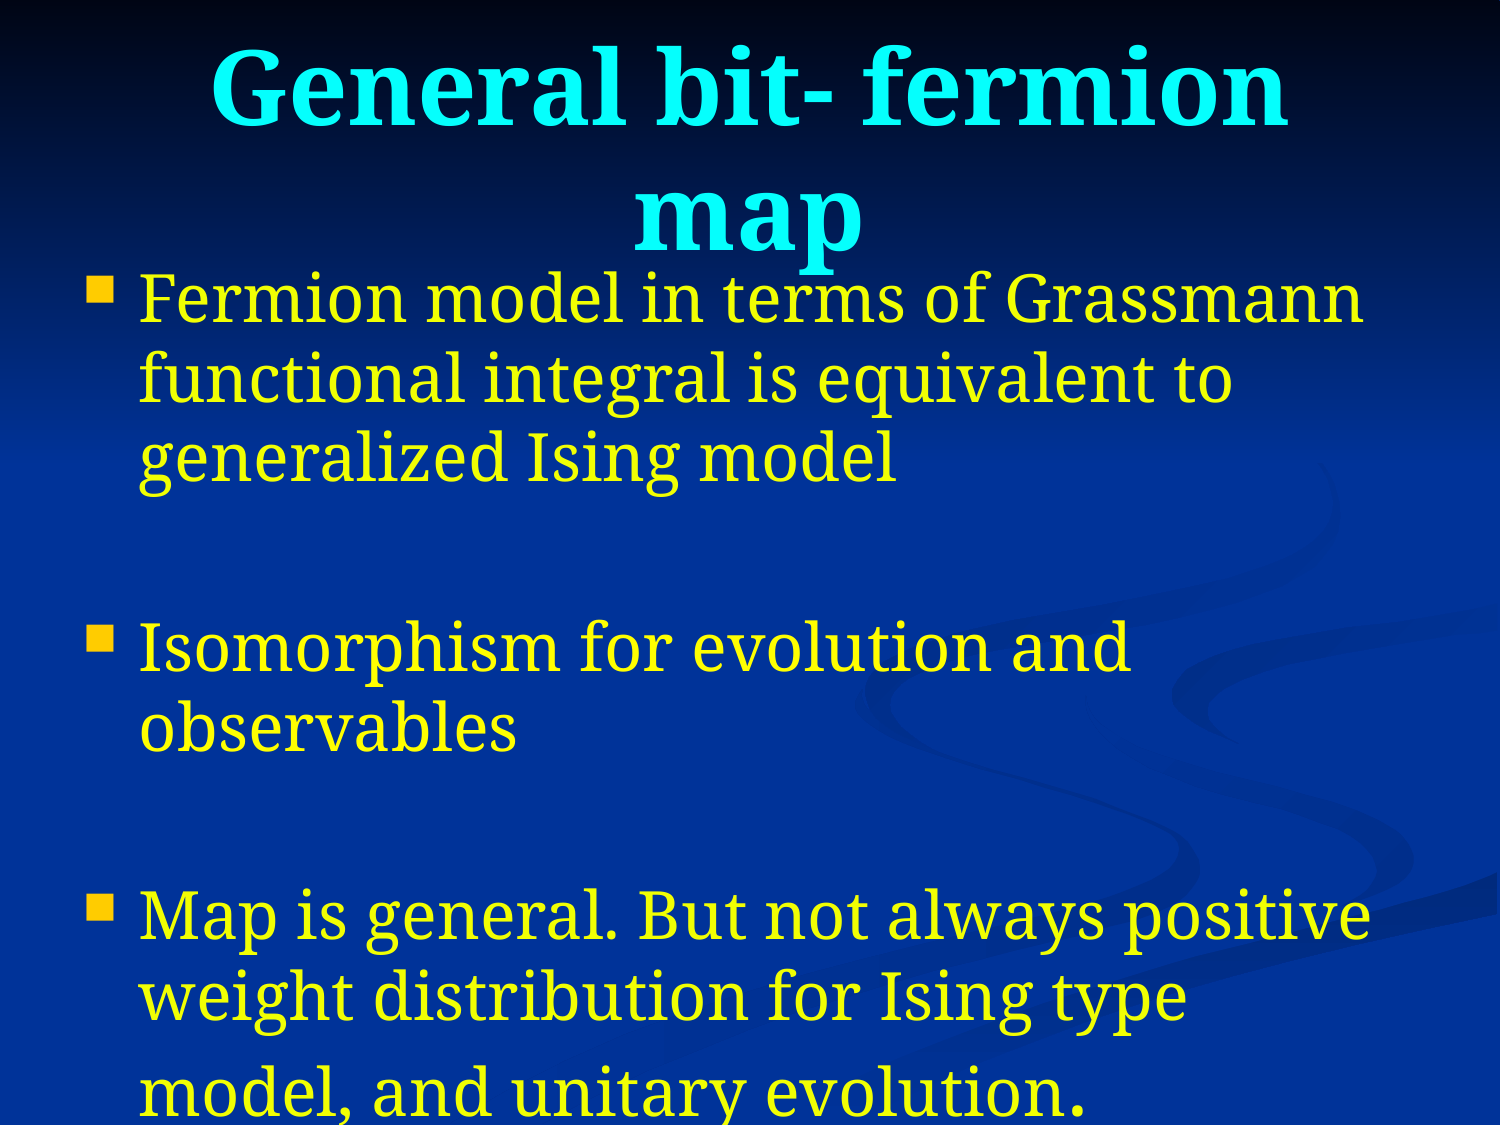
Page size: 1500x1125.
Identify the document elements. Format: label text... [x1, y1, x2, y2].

title General bit- fermion map [74, 25, 1426, 247]
list Fermion model in terms of Grassmann functional integral is equivalent to generalized Ising model Isomorphism for evolution and observables Map is general. But not always positive weight distribution for Ising type model, and unitary evolution. [74, 247, 1426, 1083]
